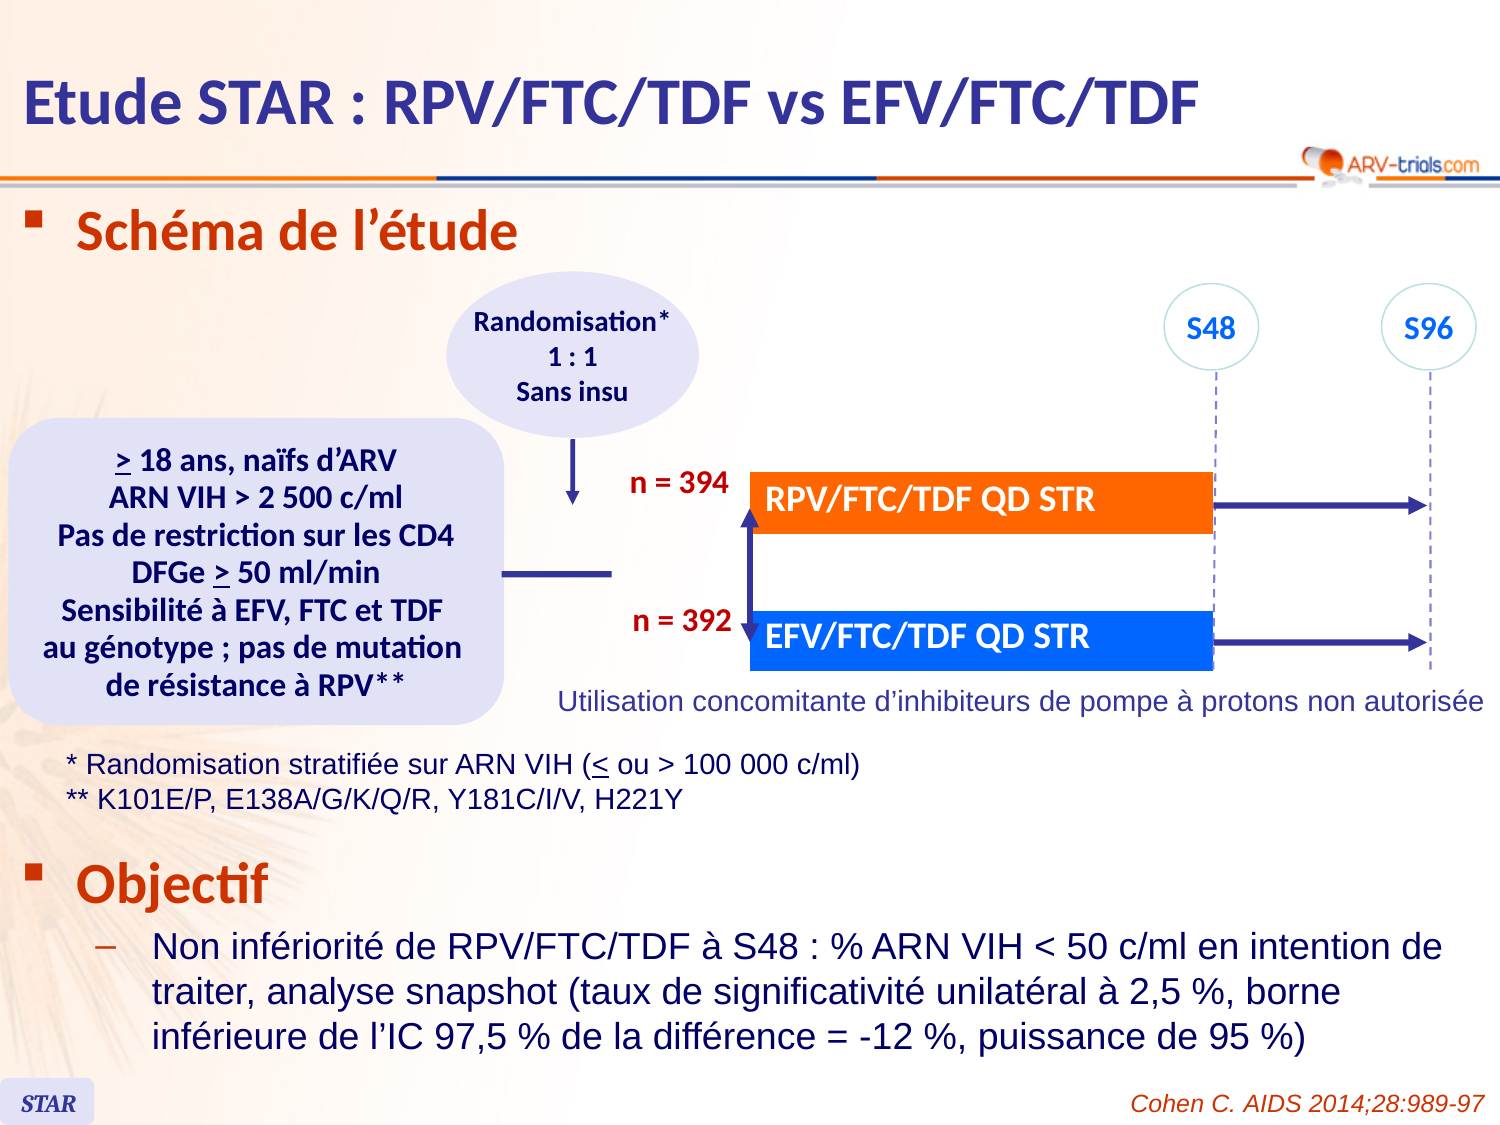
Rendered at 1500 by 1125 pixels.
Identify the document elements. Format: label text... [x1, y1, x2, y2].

table_header EFV/FTC/TDF QD STR [750, 611, 1213, 671]
text_box Randomisation* 1 : 1 Sans insu [446, 271, 699, 438]
text_box n = 394 [614, 452, 744, 508]
table_header RPV/FTC/TDF QD STR [750, 472, 1213, 534]
text_box n = 392 [617, 590, 746, 646]
text_box Objectif Non infériorité de RPV/FTC/TDF à S48 : % ARN VIH < 50 c/ml en intention de traiter, analyse snapshot (taux de significativité unilatéral à 2,5 %, borne inférieure de l’IC 97,5 % de la différence = -12 %, puissance de 95 %) [5, 837, 1476, 1075]
text_box * Randomisation stratifiée sur ARN VIH (< ou > 100 000 c/ml) ** K101E/P, E138A/G/K/Q/R, Y181C/I/V, H221Y [51, 737, 1156, 858]
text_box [0, 1077, 99, 1125]
text_box > 18 ans, naïfs d’ARV ARN VIH > 2 500 c/ml Pas de restriction sur les CD4 DFGe > 50 ml/min Sensibilité à EFV, FTC et TDF au génotype ; pas de mutation de résistance à RPV** [8, 417, 505, 726]
text_box Utilisation concomitante d’inhibiteurs de pompe à protons non autorisée [542, 674, 1500, 725]
text_box Cohen C. AIDS 2014;28:989-97 [1049, 1079, 1500, 1125]
text_box [1213, 636, 1428, 649]
text_box [1213, 499, 1428, 512]
picture [0, 0, 1500, 1125]
text_box S96 [1381, 283, 1477, 370]
text_box Schéma de l’étude [5, 184, 688, 280]
title Etude STAR : RPV/FTC/TDF vs EFV/FTC/TDF [8, 6, 1442, 190]
text_box S48 [1164, 283, 1259, 370]
